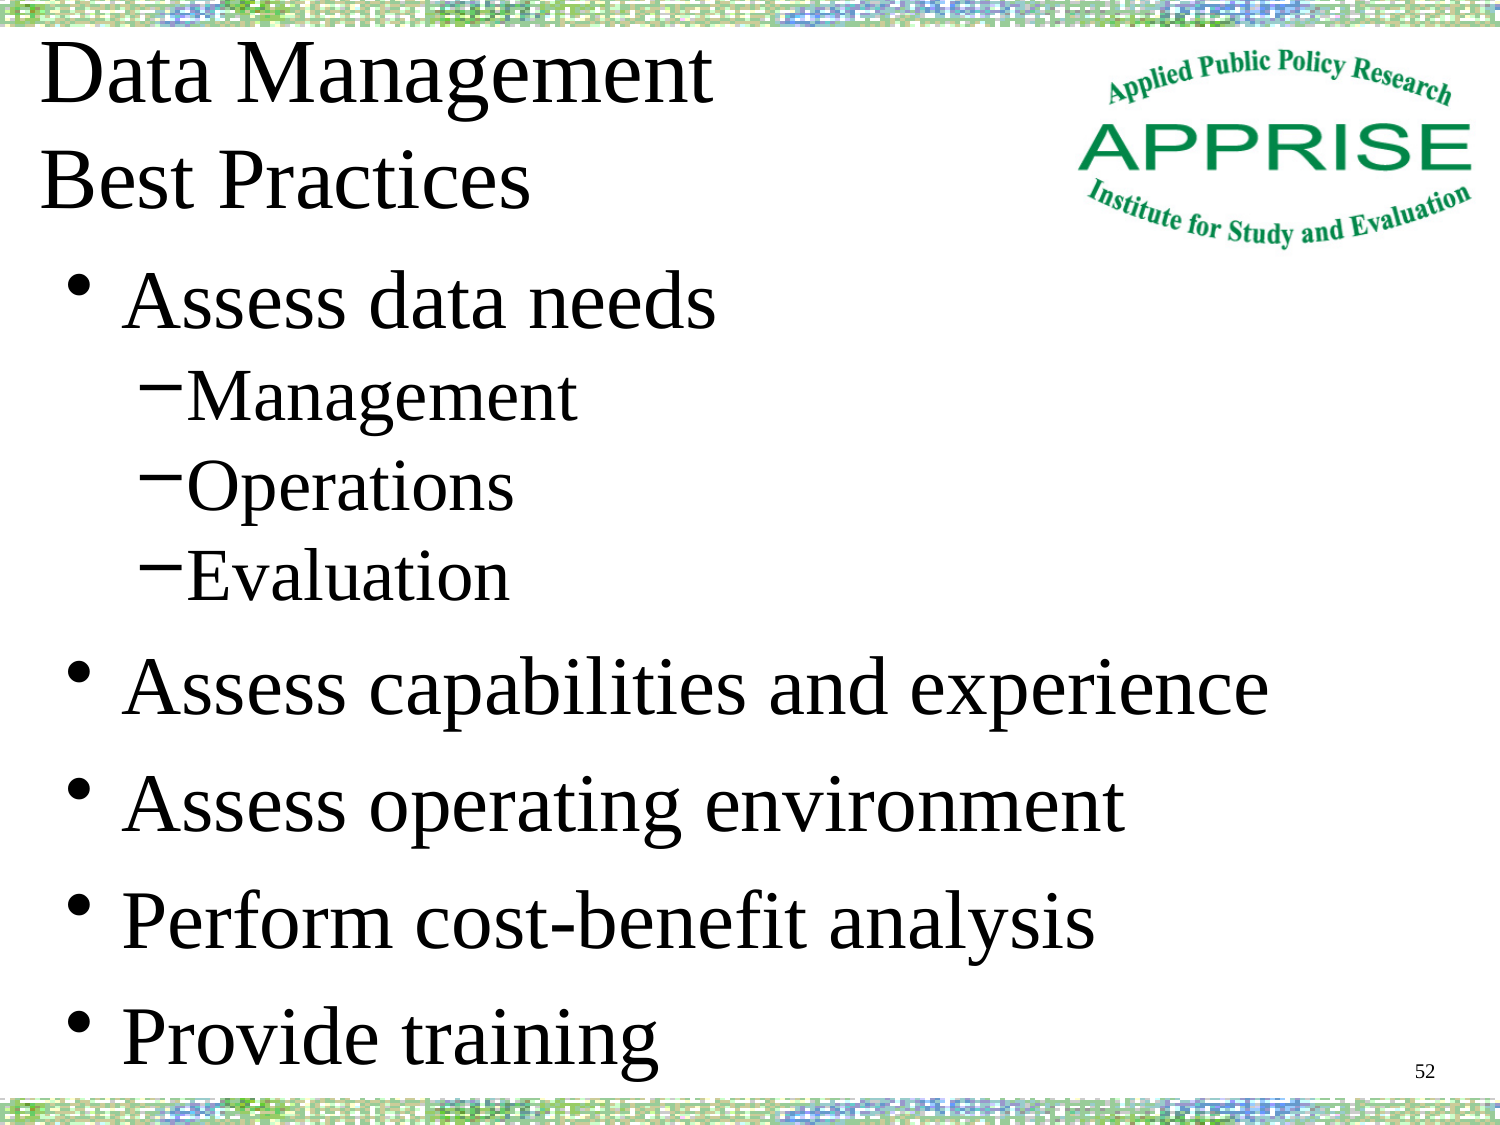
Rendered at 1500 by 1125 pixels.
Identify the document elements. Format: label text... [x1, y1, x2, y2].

list Assess data needs Management Operations Evaluation Assess capabilities and experience Assess operating environment Perform cost-benefit analysis Provide training [49, 237, 1426, 913]
picture [0, 0, 1500, 276]
picture [0, 1098, 1500, 1125]
text_box 52 [1399, 1050, 1463, 1090]
title Data Management Best Practices [24, 35, 1044, 213]
